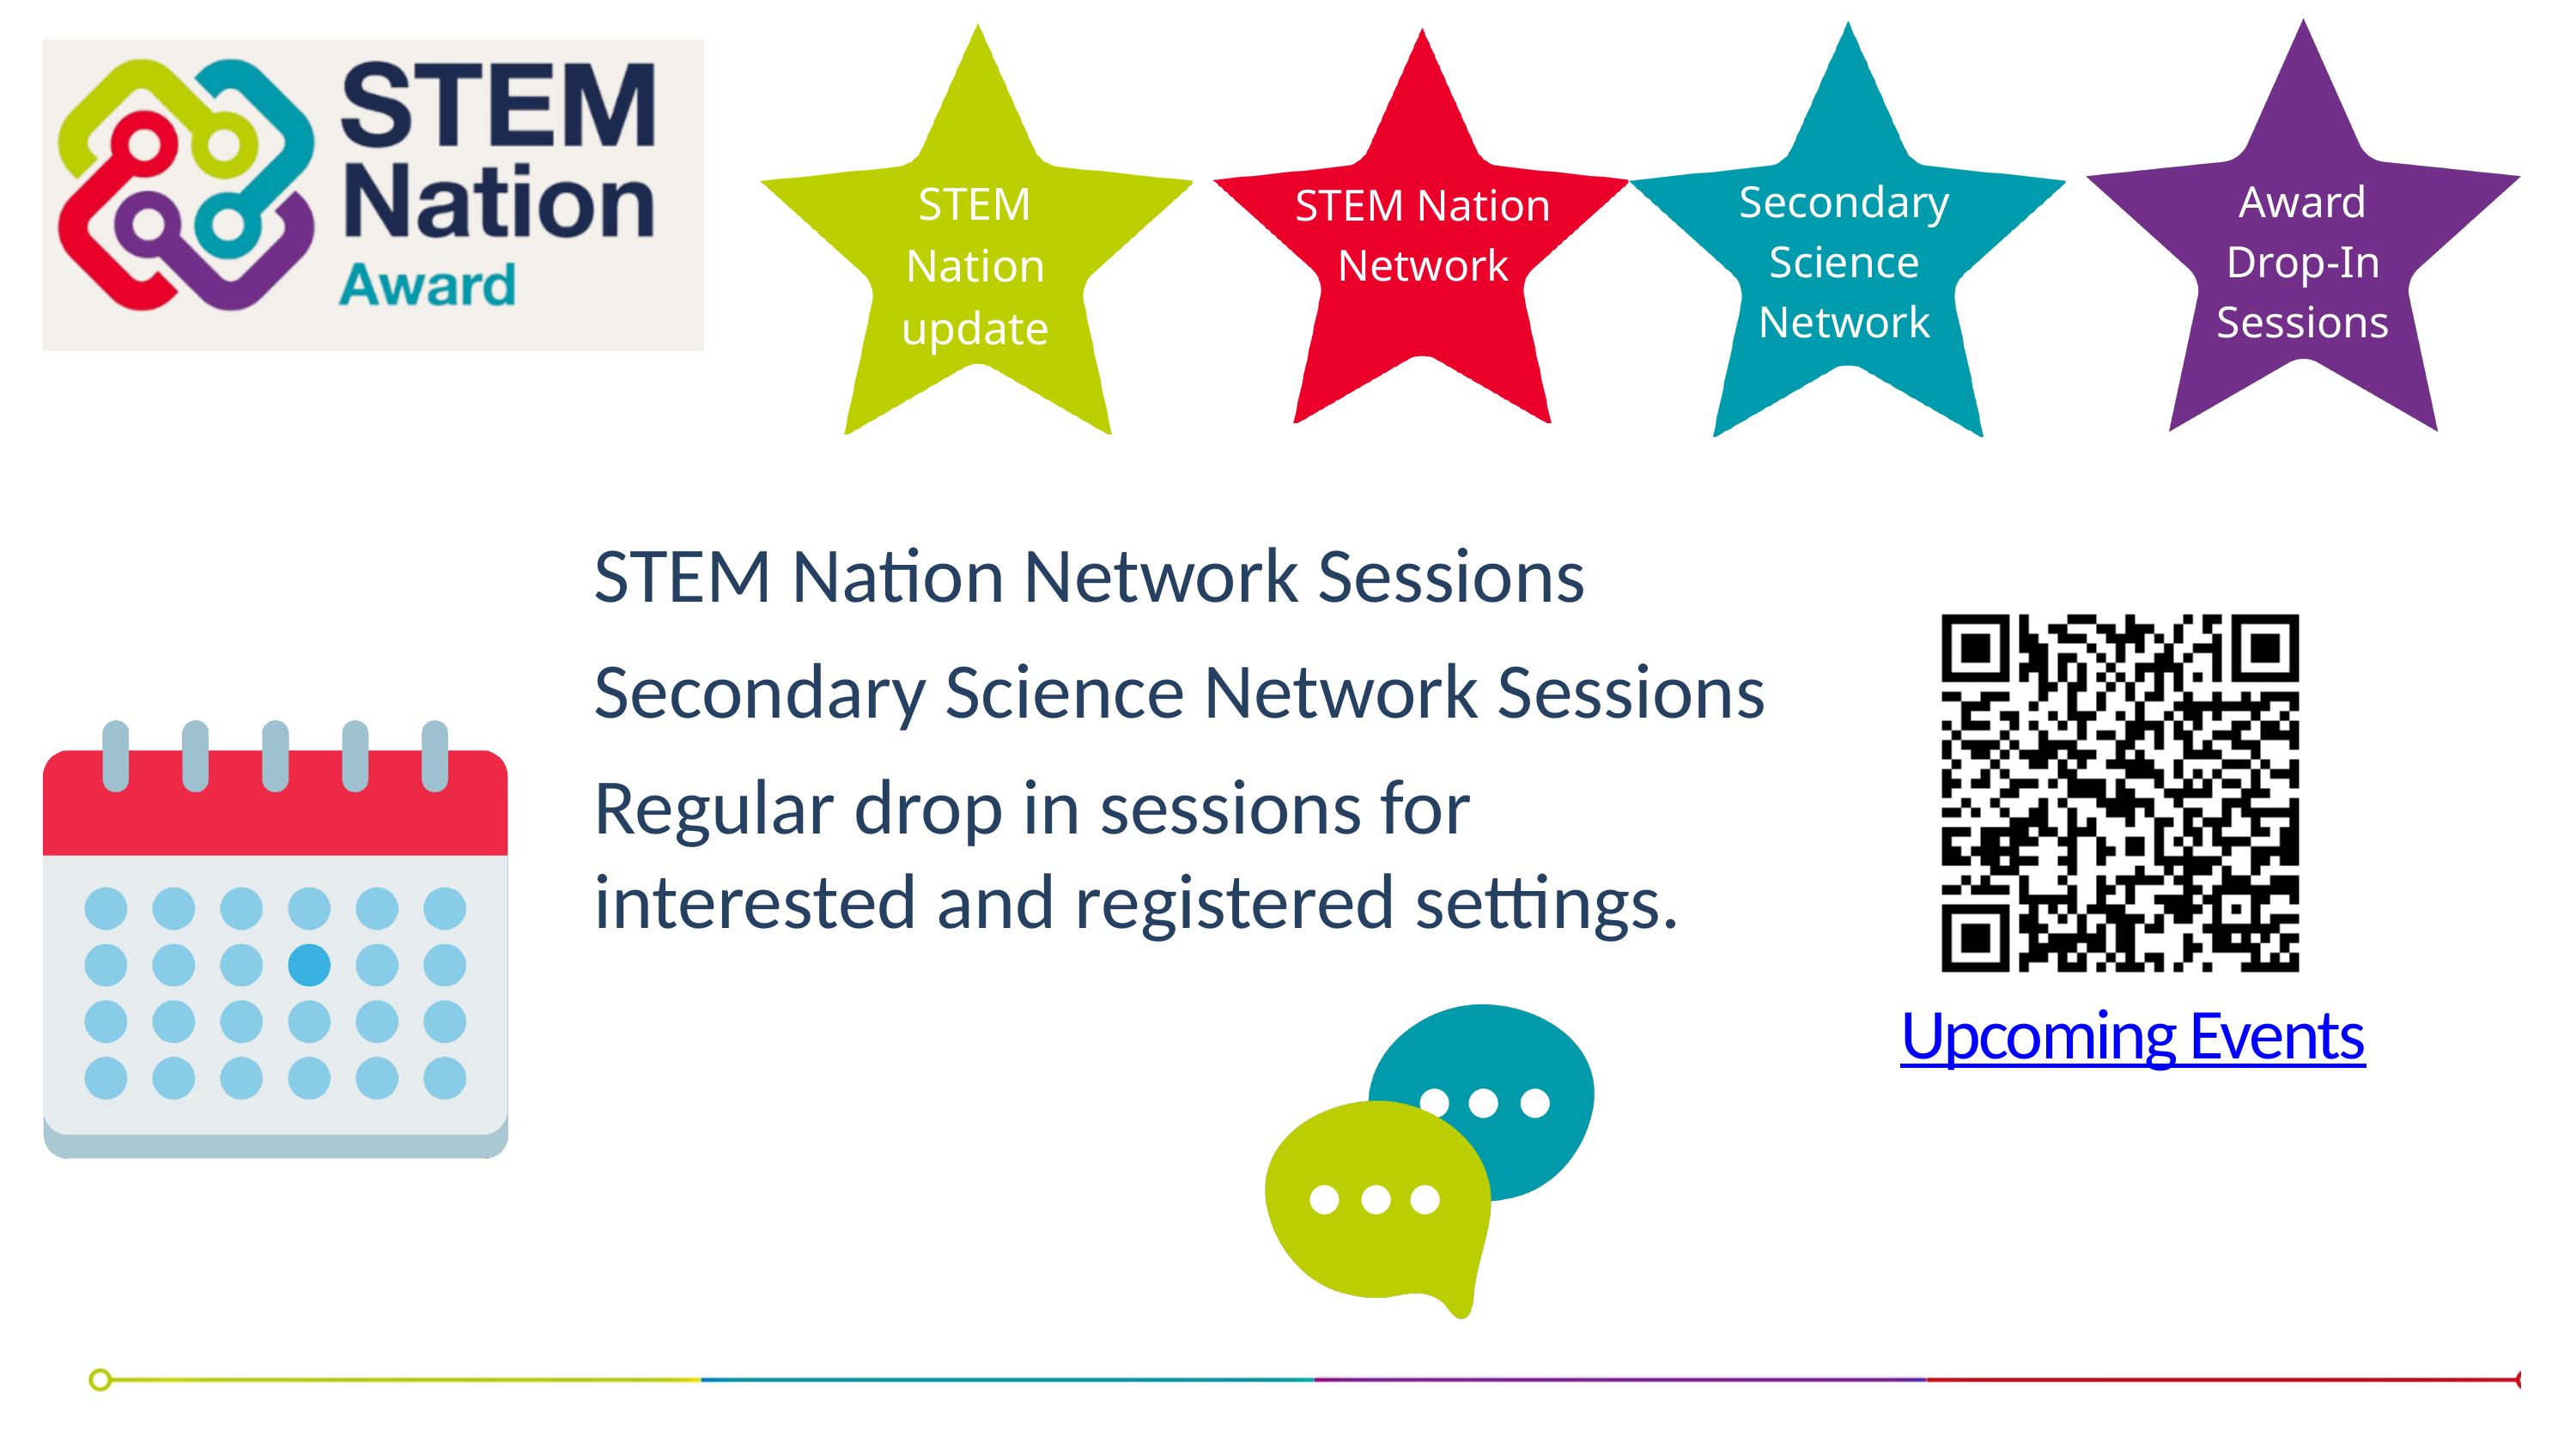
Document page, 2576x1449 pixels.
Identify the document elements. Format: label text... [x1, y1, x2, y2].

text_box Upcoming Events [1644, 996, 2576, 1074]
picture [1880, 552, 2363, 1035]
picture [42, 39, 704, 351]
picture [1252, 995, 1607, 1322]
picture [759, 22, 1193, 434]
picture [1212, 20, 2066, 437]
text_box STEM Nation Network Sessions Secondary Science Network Sessions Regular drop in sessions for interested and registered settings. [593, 523, 1795, 1232]
picture [2086, 18, 2522, 433]
picture [85, 1329, 2522, 1404]
picture [42, 719, 508, 1159]
